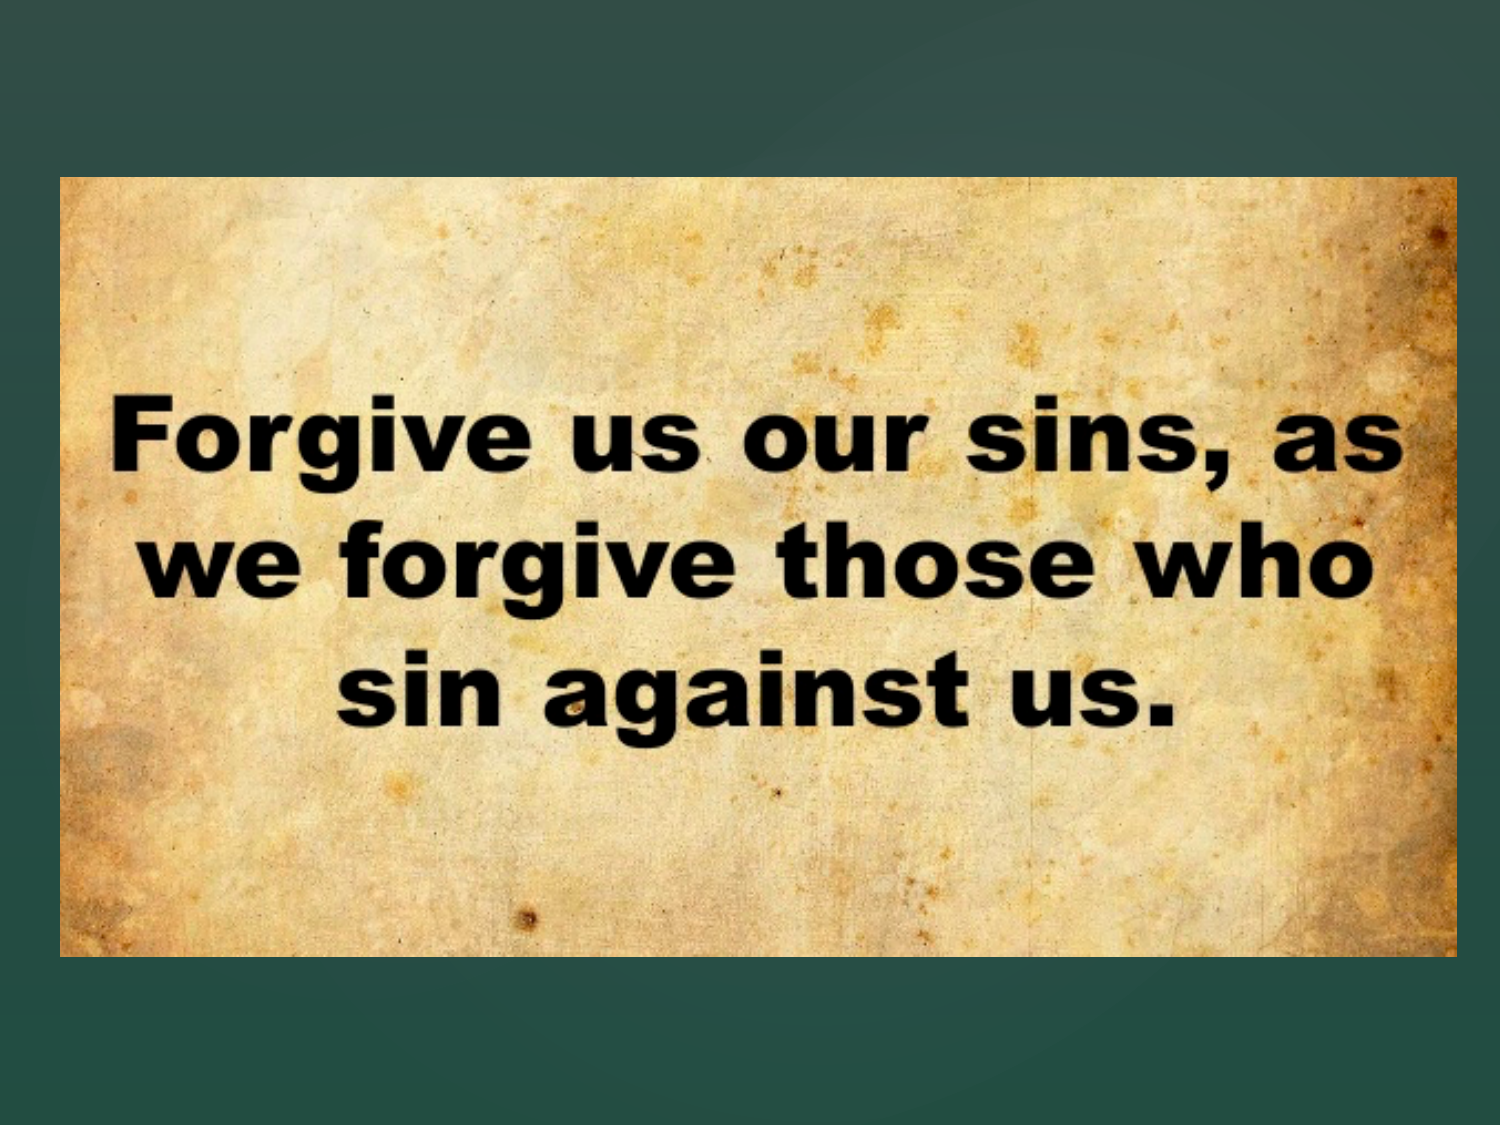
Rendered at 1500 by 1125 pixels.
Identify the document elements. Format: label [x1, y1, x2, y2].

picture [59, 176, 1457, 958]
